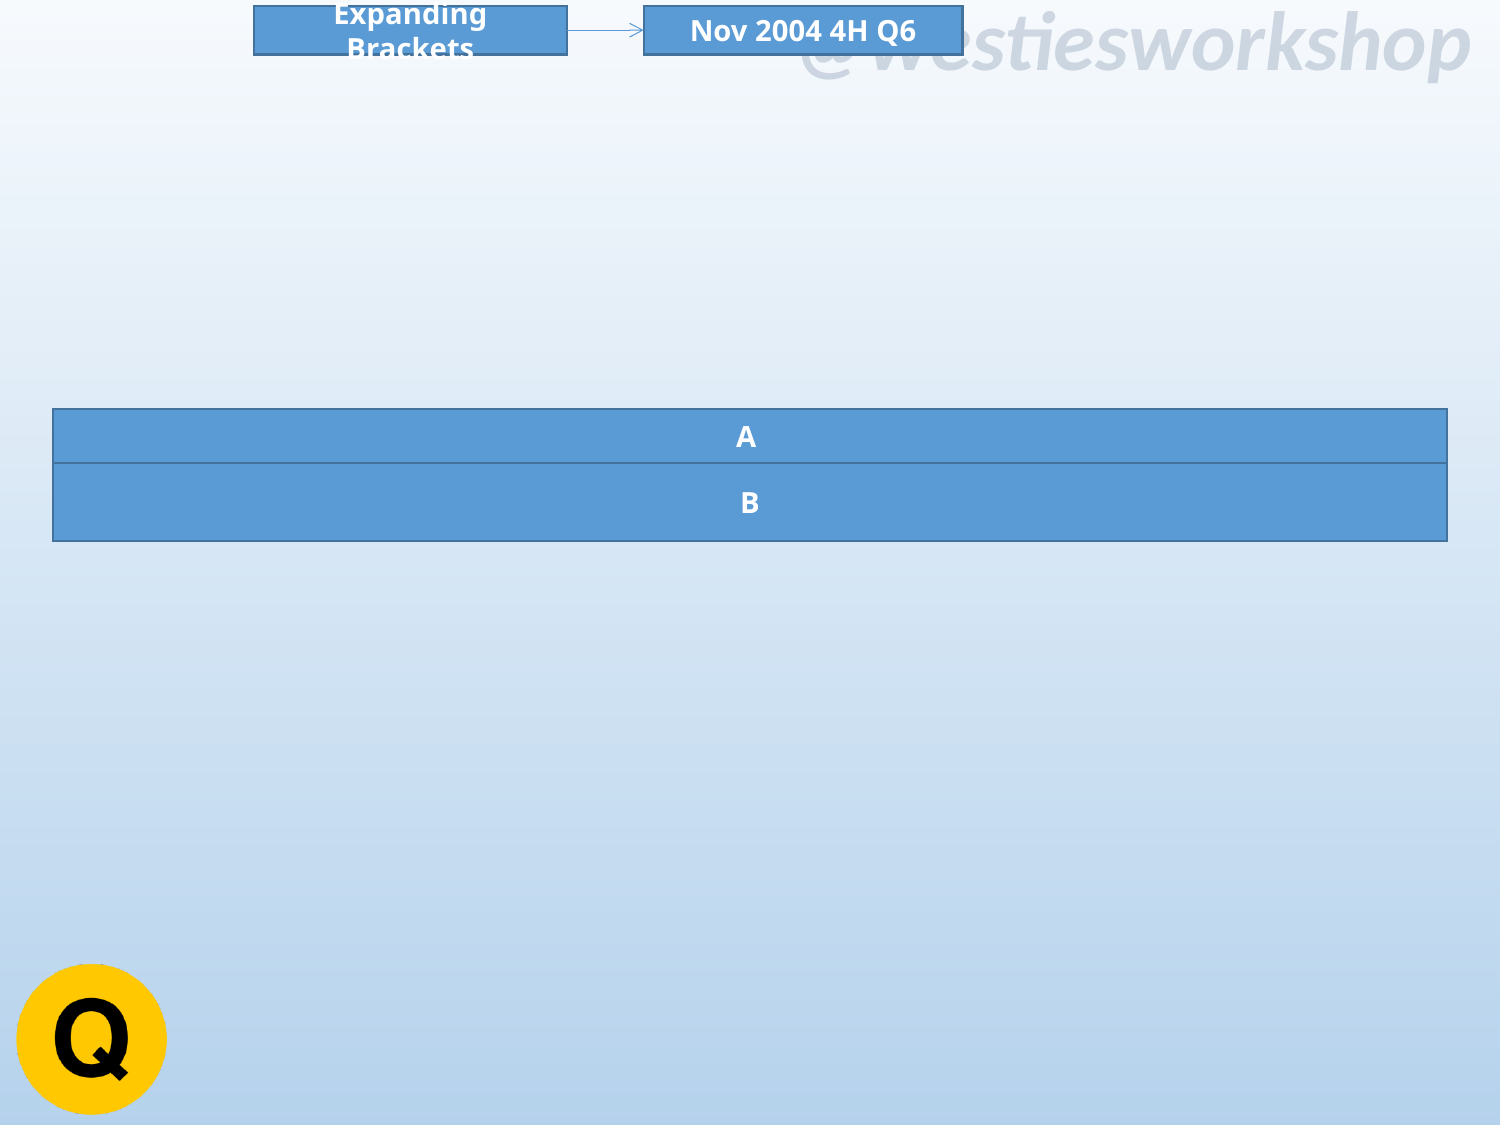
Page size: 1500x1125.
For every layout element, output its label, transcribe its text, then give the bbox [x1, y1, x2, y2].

text_box Expanding Brackets [253, 5, 568, 56]
picture [53, 408, 1447, 542]
text_box Nov 2004 4H Q6 [643, 5, 964, 56]
picture [0, 940, 191, 1125]
